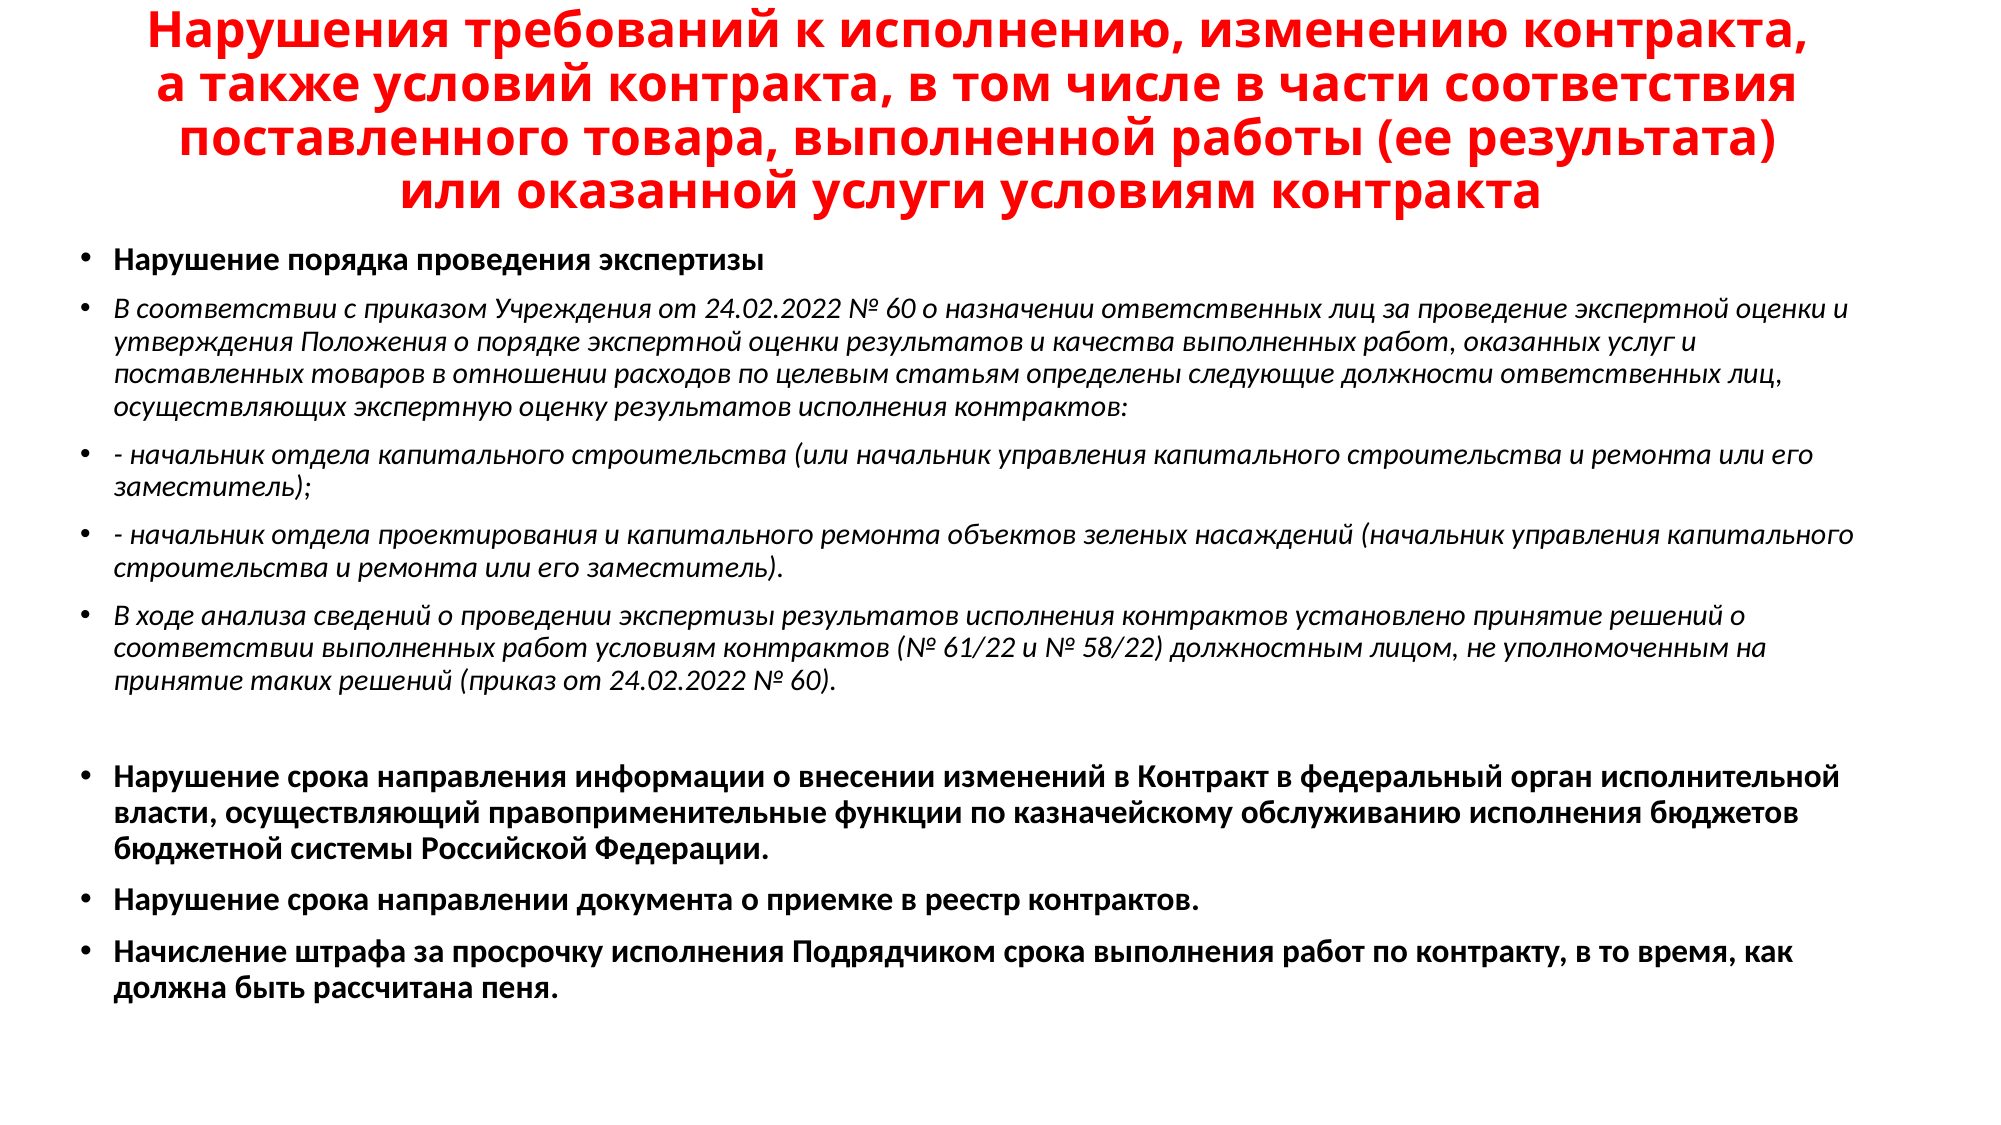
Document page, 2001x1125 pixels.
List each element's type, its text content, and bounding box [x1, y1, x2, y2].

title Нарушения требований к исполнению, изменению контракта, а также условий контракта, в том числе в части соответствия поставленного товара, выполненной работы (ее результата) или оказанной услуги условиям контракта [115, 64, 1841, 160]
list Нарушение порядка проведения экспертизы В соответствии с приказом Учреждения от 24.02.2022 № 60 о назначении ответственных лиц за проведение экспертной оценки и утверждения Положения о порядке экспертной оценки результатов и качества выполненных работ, оказанных услуг и поставленных товаров в отношении расходов по целевым статьям определены следующие должности ответственных лиц, осуществляющих экспертную оценку результатов исполнения контрактов: - начальник отдела капитального строительства (или начальник управления капитального строительства и ремонта или его заместитель); - начальник отдела проектирования и капитального ремонта объектов зеленых насаждений (начальник управления капитального строительства и ремонта или его заместитель). В ходе анализа сведений о проведении экспертизы результатов исполнения контрактов установлено принятие решений о соответствии выполненных работ условиям контрактов (№ 61/22 и № 58/22) должностным лицом, не уполномоченным на принятие таких решений (приказ от 24.02.2022 № 60). Нарушение срока направления информации о внесении изменений в Контракт в федеральный орган исполнительной власти, осуществляющий правоприменительные функции по казначейскому обслуживанию исполнения бюджетов бюджетной системы Российской Федерации. Нарушение срока направлении документа о приемке в реестр контрактов. Начисление штрафа за просрочку исполнения Подрядчиком срока выполнения работ по контракту, в то время, как должна быть рассчитана пеня. [65, 233, 1885, 1015]
